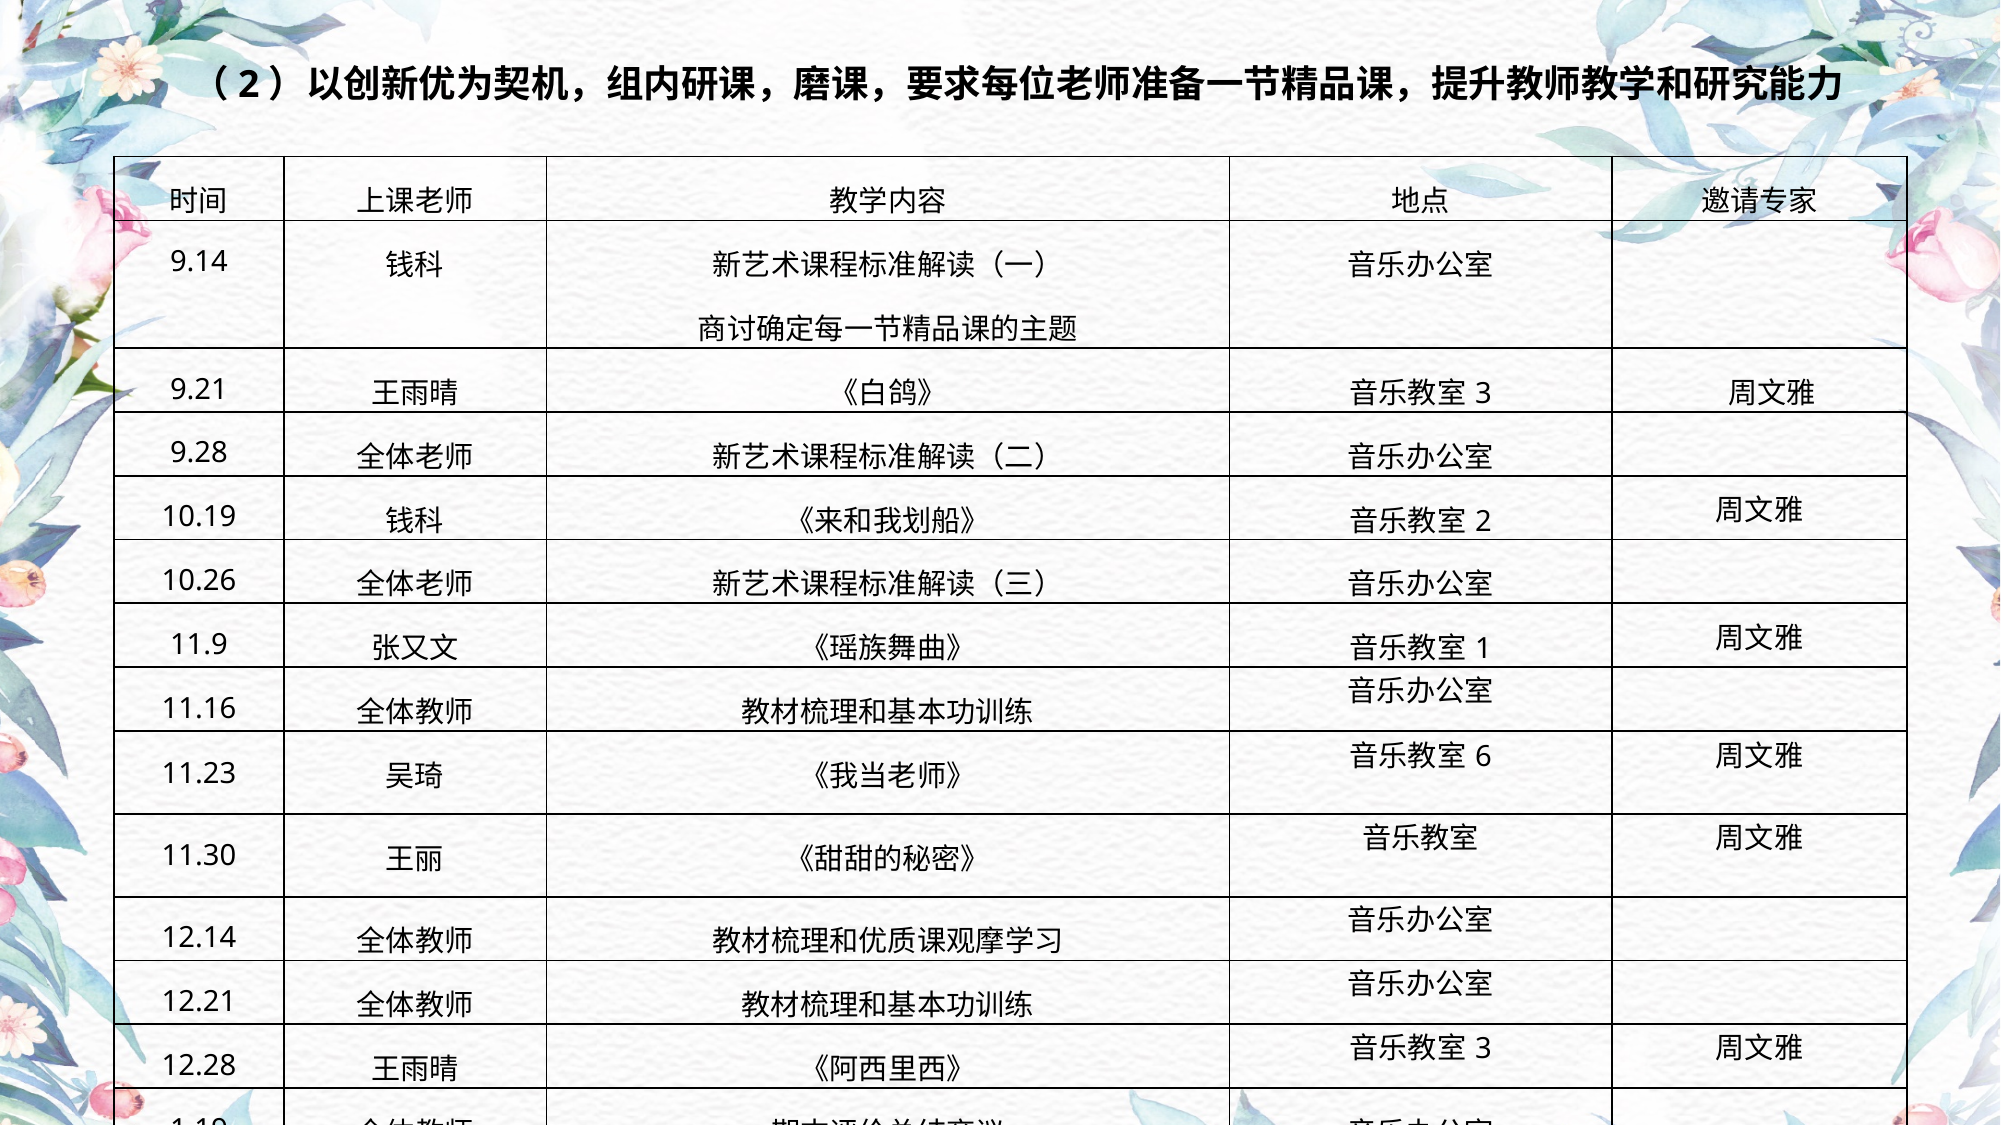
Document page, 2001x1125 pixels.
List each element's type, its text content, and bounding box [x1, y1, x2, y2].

table_cell 教材梳理和基本功训练 [547, 668, 1229, 730]
table_cell 9.21 [115, 349, 283, 411]
table_cell 周文雅 [1613, 815, 1906, 896]
table_cell 王丽 [285, 815, 546, 896]
table_cell 《甜甜的秘密》 [547, 815, 1229, 896]
table_cell 全体教师 [285, 898, 546, 960]
table_cell 11.16 [115, 668, 283, 730]
table_cell 周文雅 [1613, 732, 1906, 813]
table_cell 周文雅 [1613, 349, 1906, 411]
table_cell 钱科 [285, 221, 546, 347]
table_header 地点 [1230, 157, 1611, 220]
table_cell 10.26 [115, 540, 283, 602]
table_cell 王雨晴 [285, 1025, 546, 1087]
table_cell 新艺术课程标准解读（二） [547, 413, 1229, 475]
table_cell 教材梳理和优质课观摩学习 [547, 898, 1229, 960]
table_cell [1613, 1089, 1906, 1125]
table_cell 王雨晴 [285, 349, 546, 411]
table_cell 周文雅 [1613, 477, 1906, 539]
table_cell 音乐办公室 [1230, 540, 1611, 602]
table_cell 音乐教室 [1230, 815, 1611, 896]
table_header 上课老师 [285, 157, 546, 220]
table_cell 11.9 [115, 604, 283, 666]
table_header 邀请专家 [1613, 157, 1906, 220]
table_cell 全体教师 [285, 668, 546, 730]
table_cell 9.28 [115, 413, 283, 475]
table_cell 全体教师 [285, 961, 546, 1023]
table_cell 教材梳理和基本功训练 [547, 961, 1229, 1023]
table_cell 全体老师 [285, 413, 546, 475]
table_cell 钱科 [285, 477, 546, 539]
table_cell 音乐教室2 [1230, 477, 1611, 539]
table_cell 张又文 [285, 604, 546, 666]
table_cell 吴琦 [285, 732, 546, 813]
text_box （2）以创新优为契机，组内研课，磨课，要求每位老师准备一节精品课，提升教师教学和研究能力 [176, 52, 1859, 113]
table_cell 音乐办公室 [1230, 1089, 1611, 1125]
table_cell 音乐办公室 [1230, 221, 1611, 347]
table_header 教学内容 [547, 157, 1229, 220]
table_cell 9.14 [115, 221, 283, 347]
picture [0, 1, 2001, 1125]
table_cell 《来和我划船》 [547, 477, 1229, 539]
table_cell 音乐教室3 [1230, 1025, 1611, 1087]
table_cell 11.30 [115, 815, 283, 896]
table_cell 新艺术课程标准解读（一） 商讨确定每一节精品课的主题 [547, 221, 1229, 347]
table_cell 全体老师 [285, 540, 546, 602]
table_cell 《白鸽》 [547, 349, 1229, 411]
table_cell 1.19 [115, 1089, 283, 1125]
table_cell 全体教师 [285, 1089, 546, 1125]
table_cell 音乐办公室 [1230, 898, 1611, 960]
table_cell 10.19 [115, 477, 283, 539]
table_cell [1613, 898, 1906, 960]
table_cell 音乐教室3 [1230, 349, 1611, 411]
table_header 时间 [115, 157, 283, 220]
table_cell [1613, 413, 1906, 475]
table_cell 周文雅 [1613, 604, 1906, 666]
table_cell 12.14 [115, 898, 283, 960]
table_cell 周文雅 [1613, 1025, 1906, 1087]
table_cell 音乐办公室 [1230, 961, 1611, 1023]
table_cell 《瑶族舞曲》 [547, 604, 1229, 666]
table_cell 音乐办公室 [1230, 668, 1611, 730]
table_cell 《我当老师》 [547, 732, 1229, 813]
table_cell 12.28 [115, 1025, 283, 1087]
table_cell 11.23 [115, 732, 283, 813]
table_cell [1613, 668, 1906, 730]
table_cell [1613, 961, 1906, 1023]
table_cell 12.21 [115, 961, 283, 1023]
table_cell 期末评价总结商议 [547, 1089, 1229, 1125]
table_cell 音乐教室6 [1230, 732, 1611, 813]
table_cell 《阿西里西》 [547, 1025, 1229, 1087]
table_cell 音乐教室1 [1230, 604, 1611, 666]
table_cell [1613, 540, 1906, 602]
table_cell 新艺术课程标准解读（三） [547, 540, 1229, 602]
table_cell 音乐办公室 [1230, 413, 1611, 475]
table_cell [1613, 221, 1906, 347]
